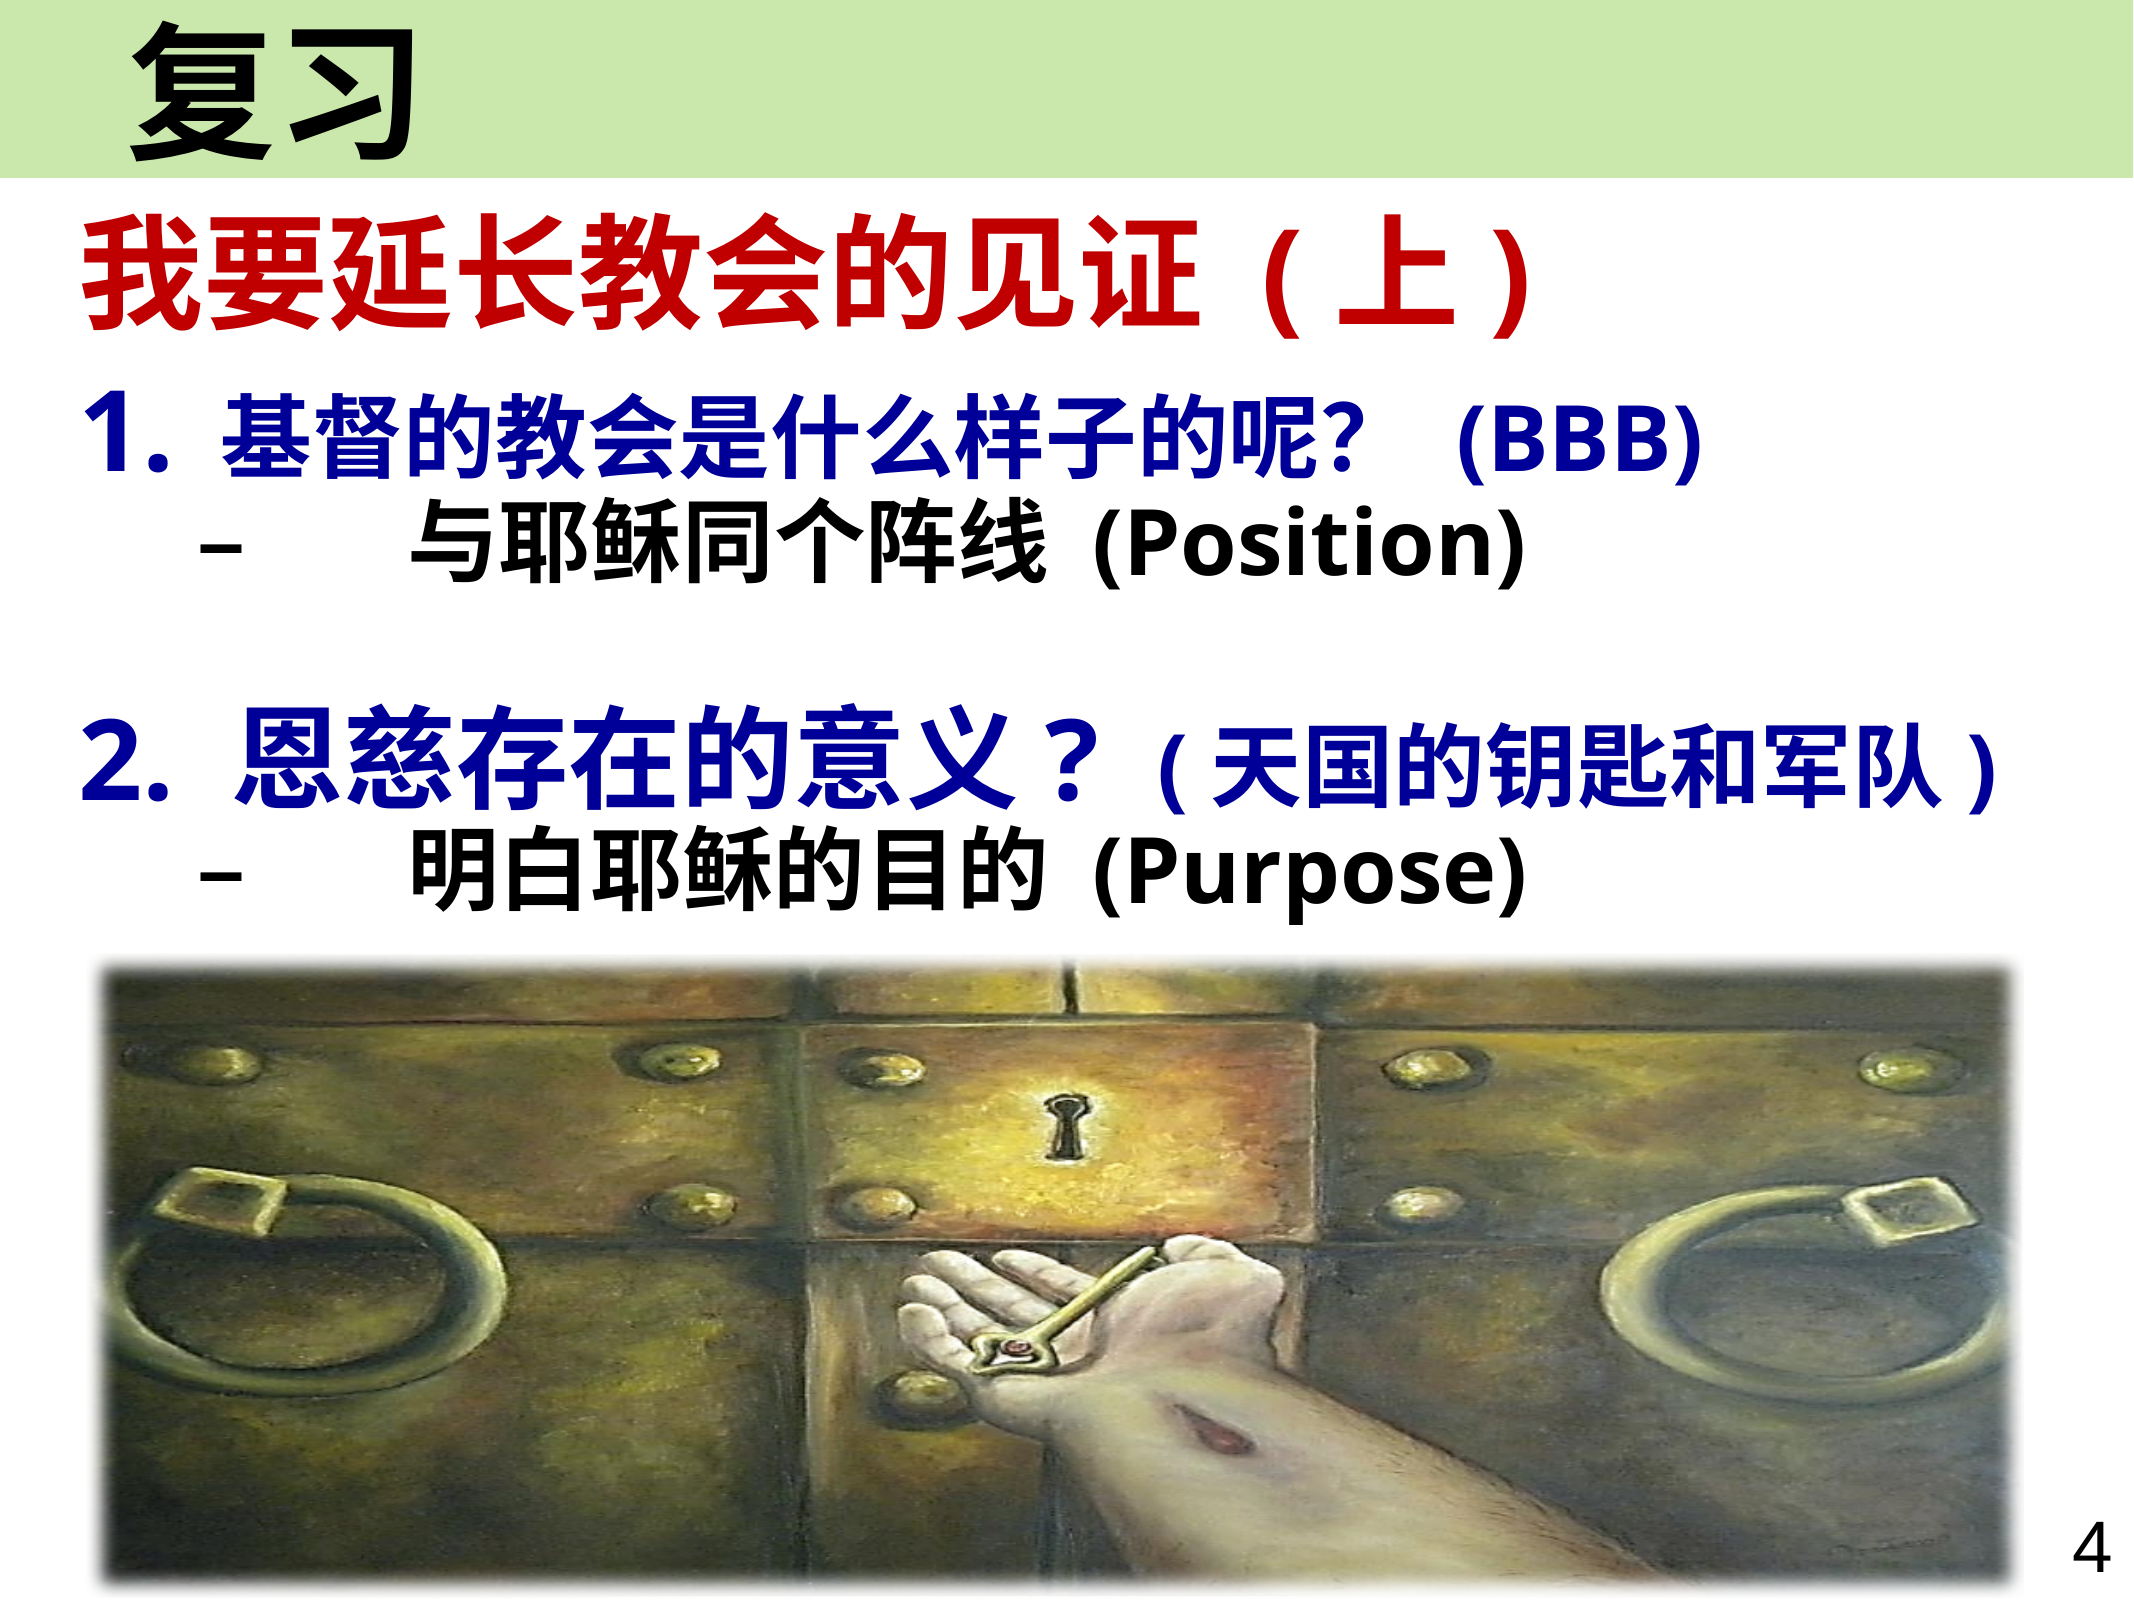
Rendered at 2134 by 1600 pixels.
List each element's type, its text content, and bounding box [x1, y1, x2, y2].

text_box 4 [2028, 1487, 2134, 1599]
text_box 1. 基督的教会是什么样子的呢？ (BBB) ‒ 与耶稣同个阵线 (Position) 2. 恩慈存在的意义? (天国的钥匙和军队) ‒ 明白耶稣的目的 (Purpose) [0, 362, 2134, 936]
picture [85, 953, 2024, 1600]
text_box 我要延长教会的见证 (上) [0, 199, 2134, 359]
title 复习 [0, 0, 2134, 178]
